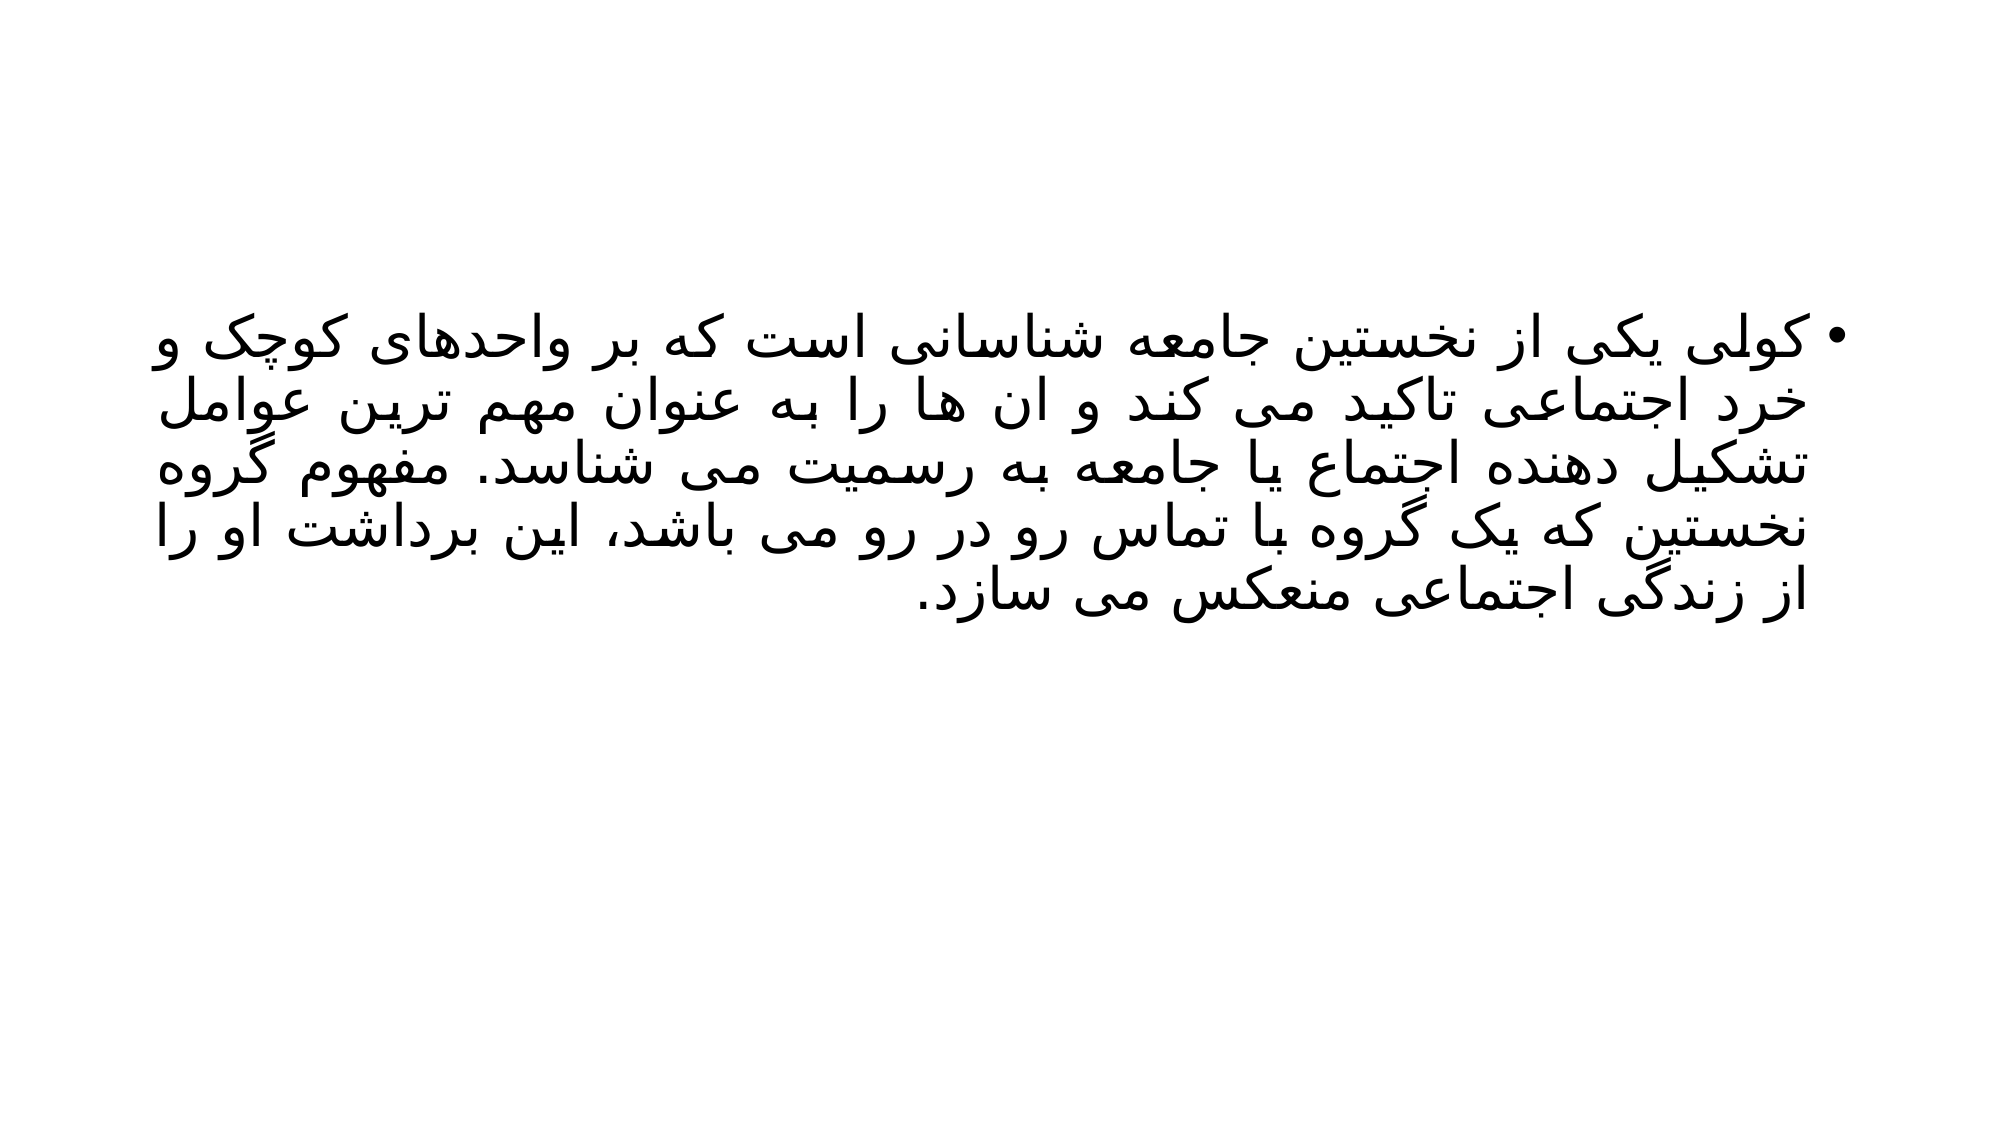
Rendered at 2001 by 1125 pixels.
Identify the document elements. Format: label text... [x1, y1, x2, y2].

list کولی یکی از نخستین جامعه شناسانی است که بر واحدهای کوچک و خرد اجتماعی تاکید می کند و ان ها را به عنوان مهم ترین عوامل تشکیل دهنده اجتماع یا جامعه به رسمیت می شناسد. مفهوم گروه نخستین که یک گروه با تماس رو در رو می باشد، این برداشت او را از زندگی اجتماعی منعکس می سازد. [137, 299, 1863, 1014]
